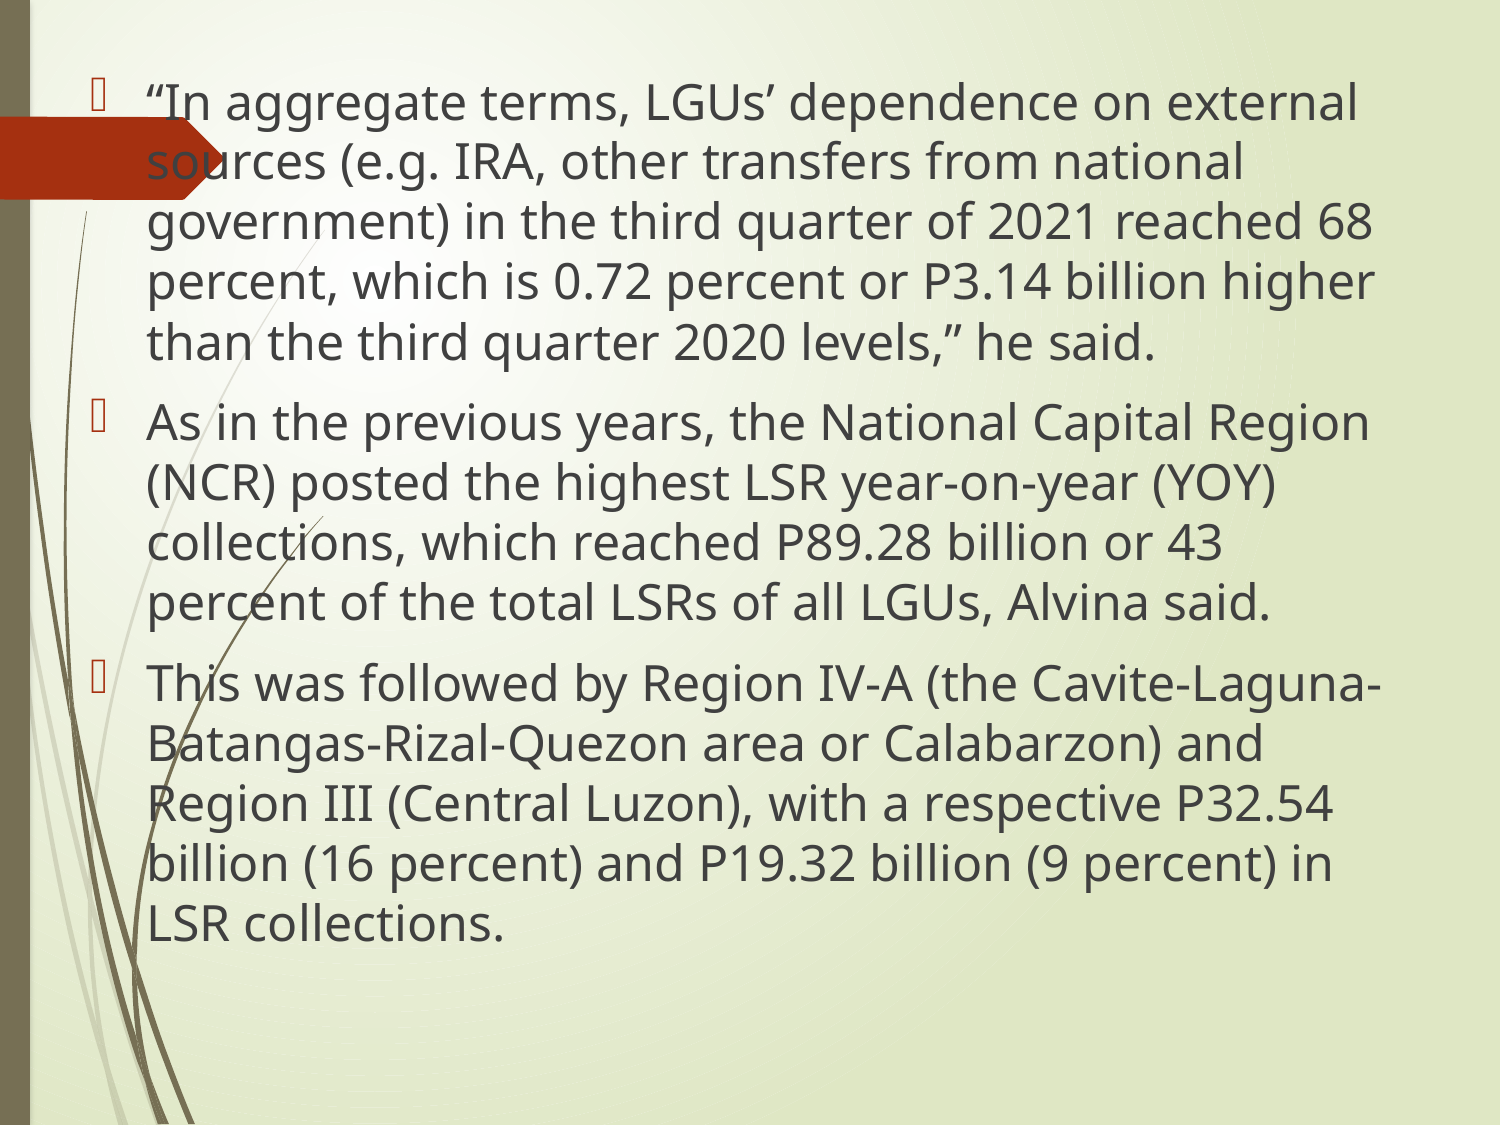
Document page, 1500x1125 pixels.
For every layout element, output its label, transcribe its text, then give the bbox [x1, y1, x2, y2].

list “In aggregate terms, LGUs’ dependence on external sources (e.g. IRA, other transfers from national government) in the third quarter of 2021 reached 68 percent, which is 0.72 percent or P3.14 billion higher than the third quarter 2020 levels,” he said. As in the previous years, the National Capital Region (NCR) posted the highest LSR year-on-year (YOY) collections, which reached P89.28 billion or 43 percent of the total LSRs of all LGUs, Alvina said. This was followed by Region IV-A (the Cavite-Laguna-Batangas-Rizal-Quezon area or Calabarzon) and Region III (Central Luzon), with a respective P32.54 billion (16 percent) and P19.32 billion (9 percent) in LSR collections. [75, 62, 1425, 1005]
